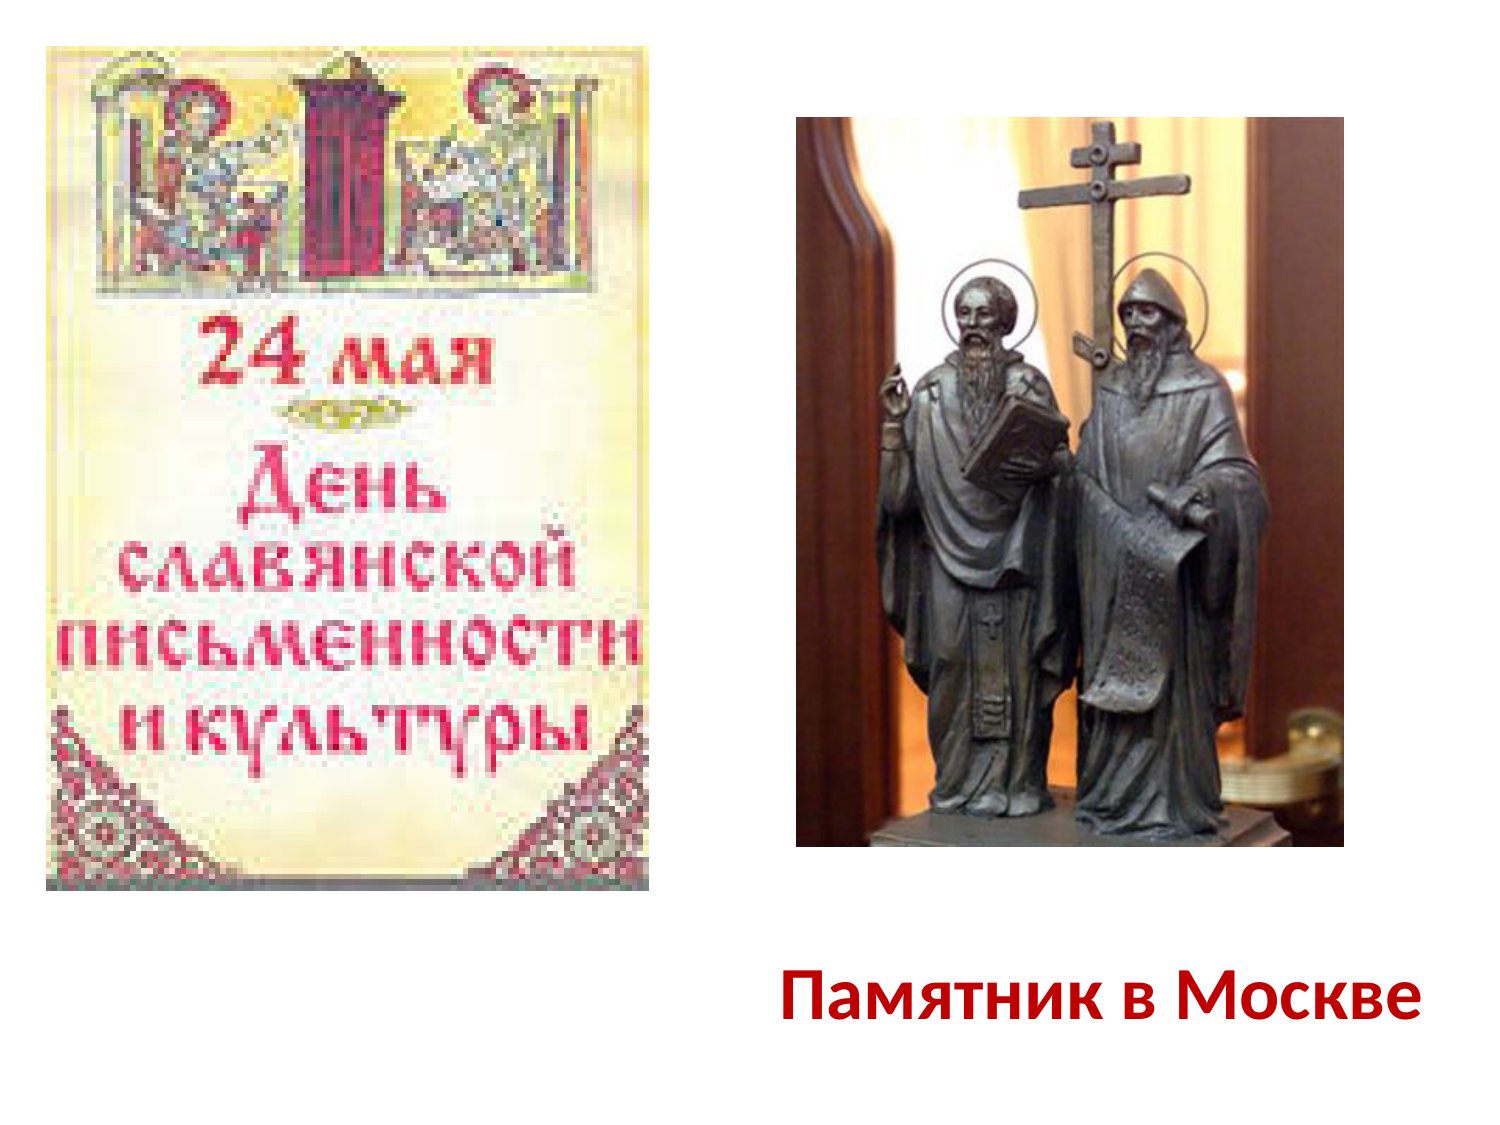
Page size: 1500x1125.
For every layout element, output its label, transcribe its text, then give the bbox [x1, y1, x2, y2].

text_box Памятник в Москве [714, 937, 1489, 1043]
picture [796, 116, 1344, 847]
picture [46, 46, 649, 891]
